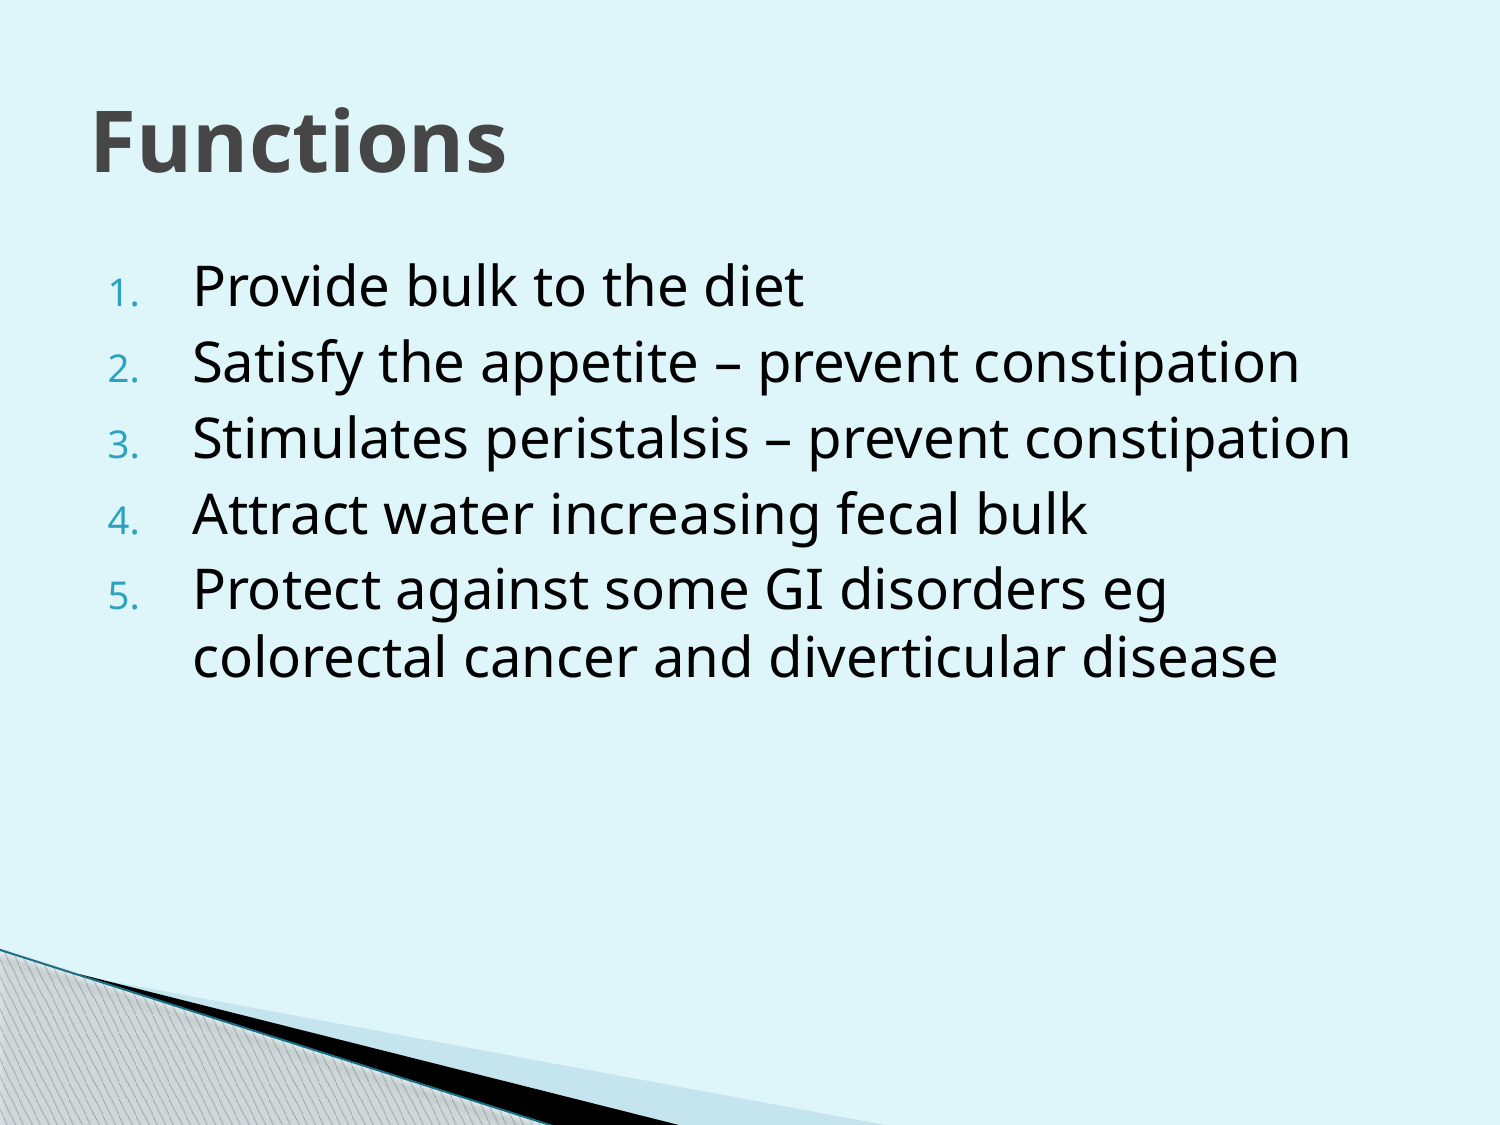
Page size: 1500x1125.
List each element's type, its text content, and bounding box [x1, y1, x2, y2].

list Provide bulk to the diet Satisfy the appetite – prevent constipation Stimulates peristalsis – prevent constipation Attract water increasing fecal bulk Protect against some GI disorders eg colorectal cancer and diverticular disease [75, 243, 1425, 986]
title Functions [75, 45, 1425, 233]
